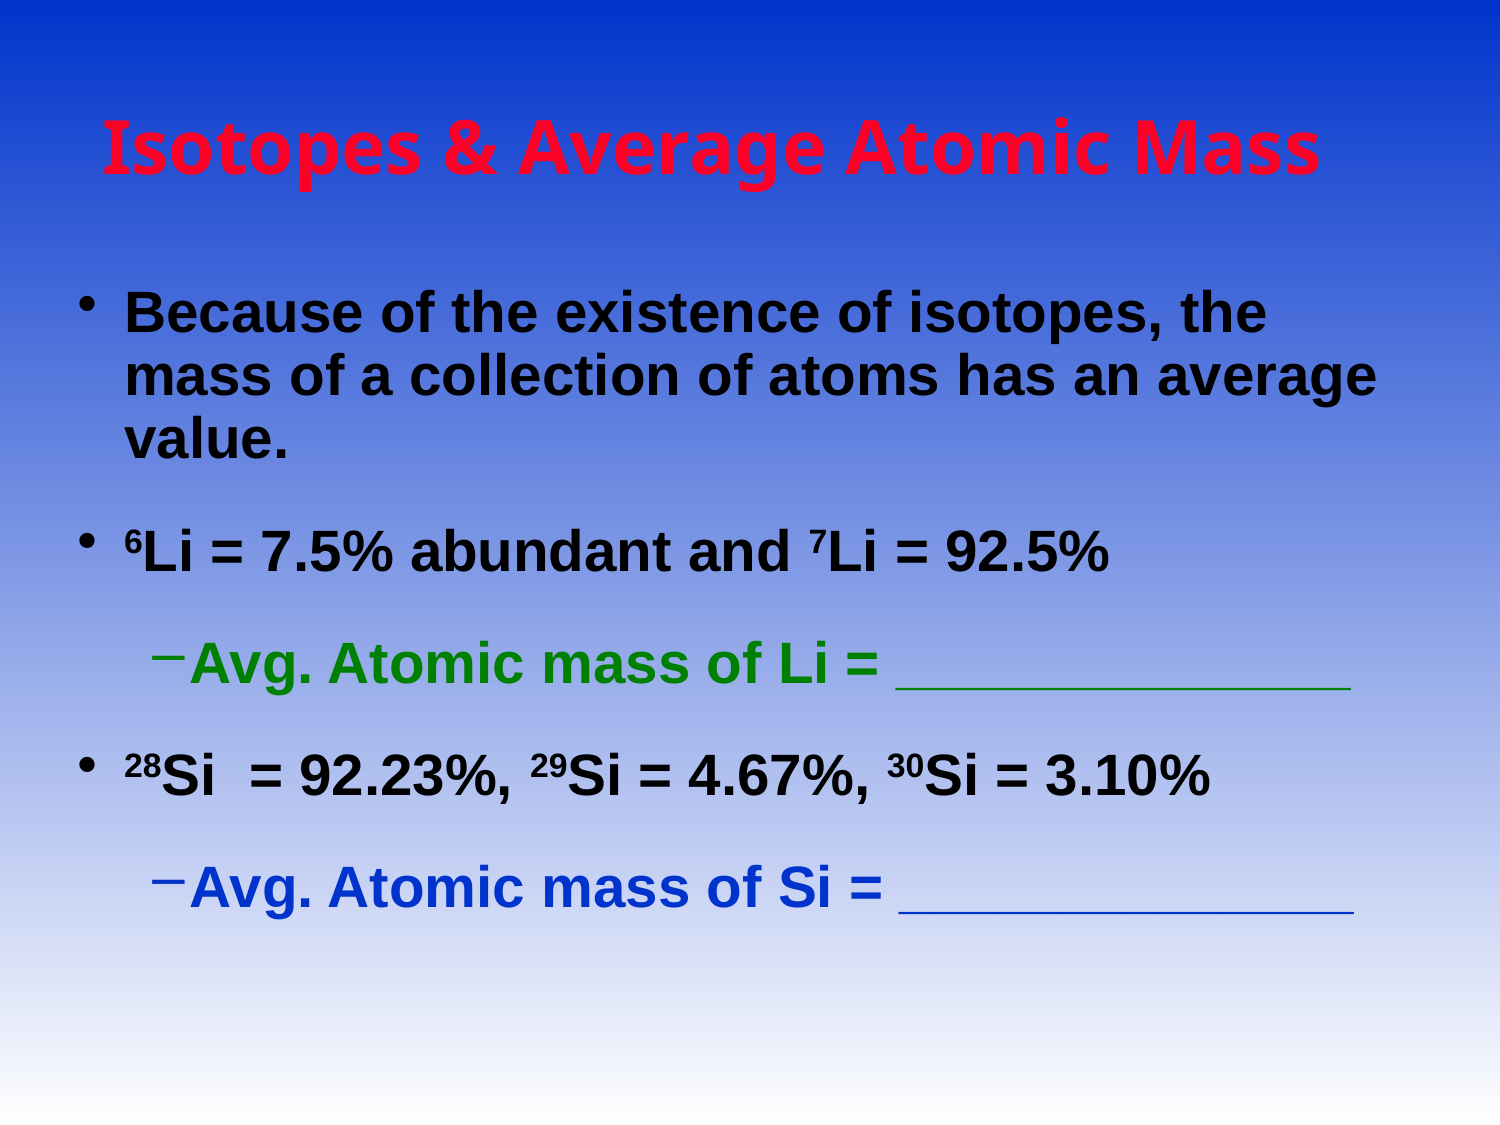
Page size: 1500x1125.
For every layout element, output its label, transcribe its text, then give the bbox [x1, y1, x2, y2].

list Because of the existence of isotopes, the mass of a collection of atoms has an average value. 6Li = 7.5% abundant and 7Li = 92.5% Avg. Atomic mass of Li = ______________ 28Si = 92.23%, 29Si = 4.67%, 30Si = 3.10% Avg. Atomic mass of Si = ______________ [62, 275, 1438, 913]
title Isotopes & Average Atomic Mass [87, 99, 1413, 200]
